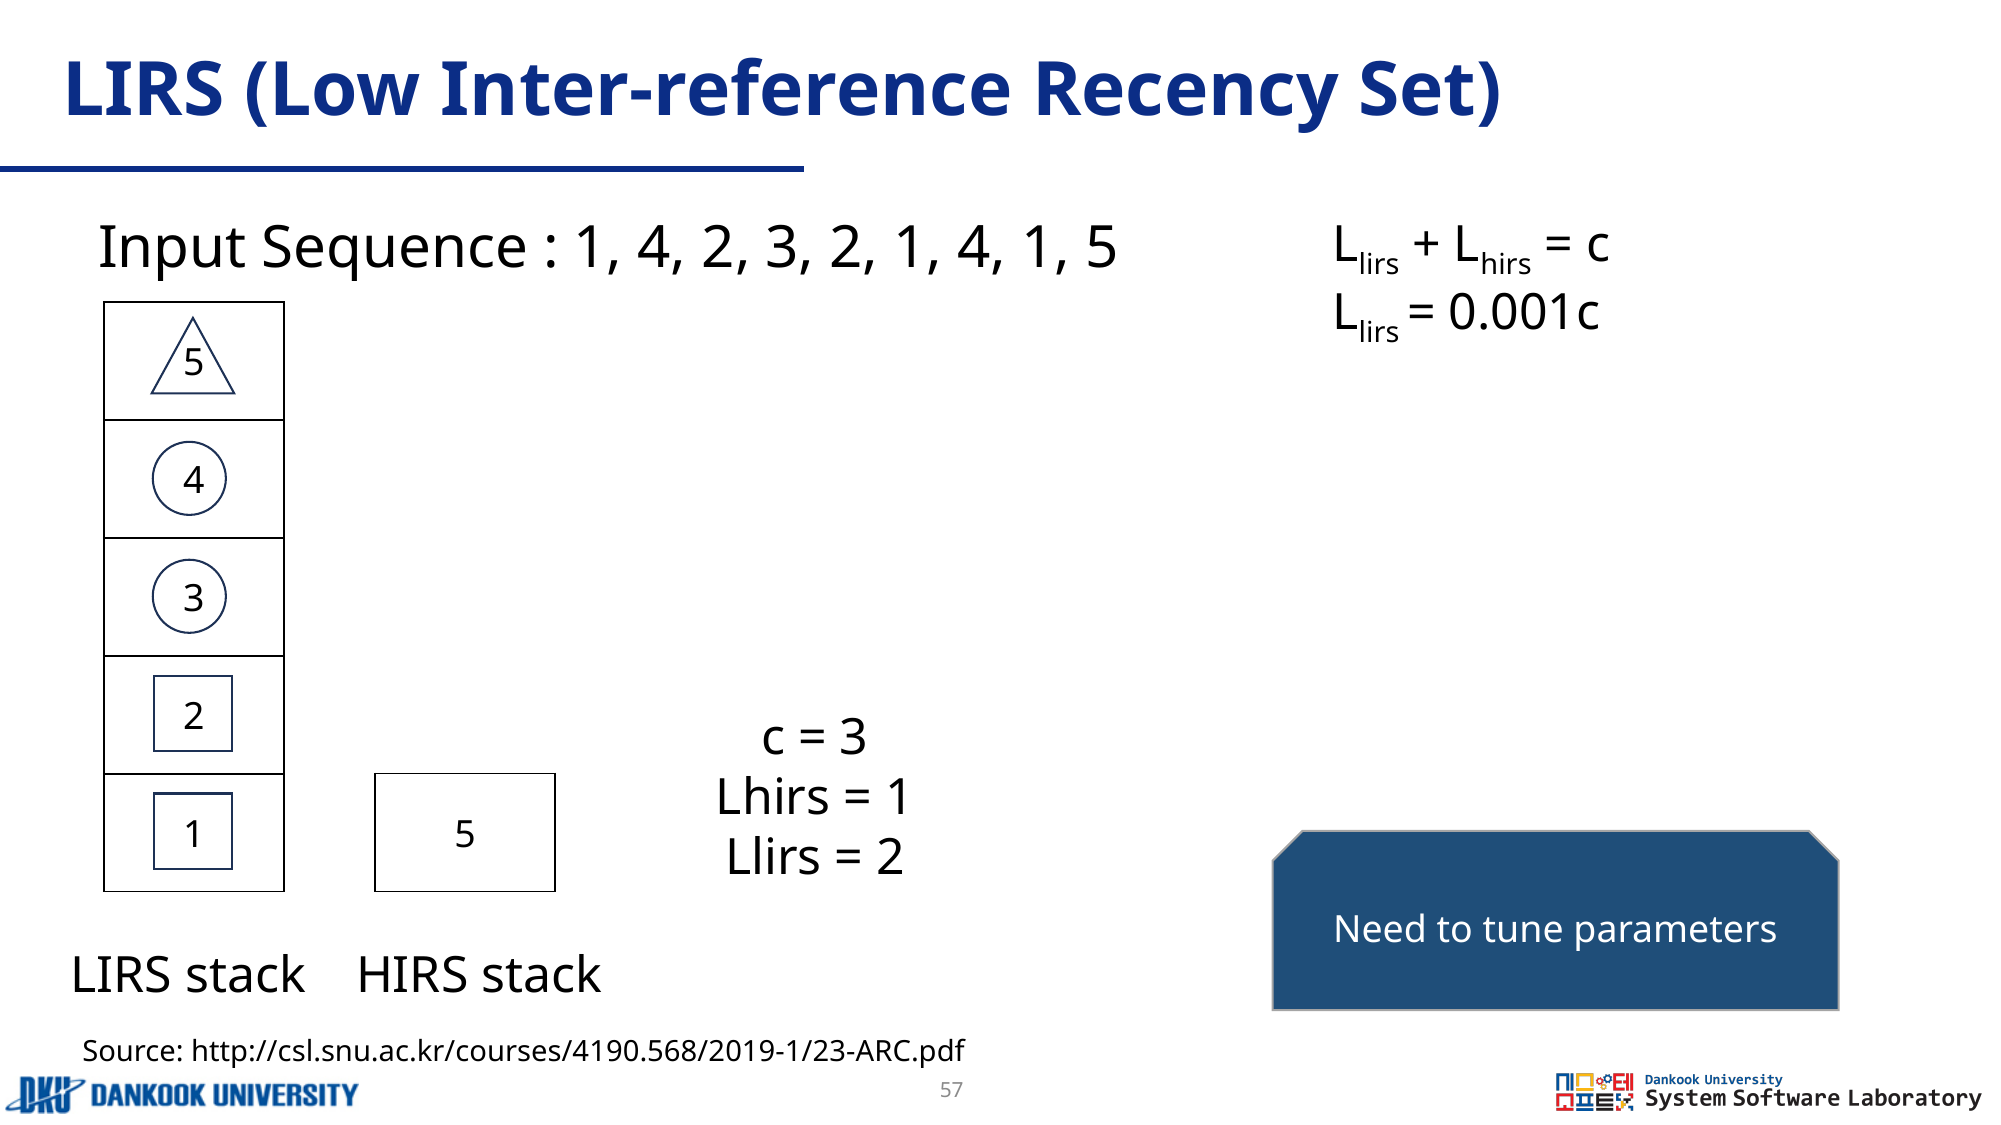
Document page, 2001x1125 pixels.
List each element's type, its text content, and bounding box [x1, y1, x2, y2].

slide_number 57 [726, 1067, 1177, 1116]
picture [1548, 1064, 2001, 1125]
table_cell 2 [105, 657, 283, 773]
table_header 5 [376, 774, 554, 891]
text_box [153, 792, 233, 870]
text_box [153, 675, 233, 752]
table_cell 4 [105, 421, 283, 537]
text_box HIRS stack [341, 935, 619, 1011]
text_box LIRS stack [55, 935, 334, 1011]
text_box [151, 440, 227, 516]
table_cell 3 [105, 539, 283, 655]
text_box c = 3 Lhirs = 1 Llirs = 2 [675, 697, 954, 893]
text_box [151, 558, 227, 634]
text_box Llirs + Lhirs = c Llirs = 0.001c [1317, 204, 1768, 356]
picture [5, 1076, 359, 1114]
table_header 5 [105, 303, 283, 419]
list Input Sequence : 1, 4, 2, 3, 2, 1, 4, 1, 5 [83, 201, 1905, 313]
text_box Need to tune parameters [1271, 829, 1840, 1012]
text_box Source: http://csl.snu.ac.kr/courses/4190.568/2019-1/23-ARC.pdf [67, 1024, 1060, 1075]
table_cell 1 [105, 775, 283, 891]
title LIRS (Low Inter-reference Recency Set) [47, 36, 1610, 148]
text_box [149, 315, 236, 395]
